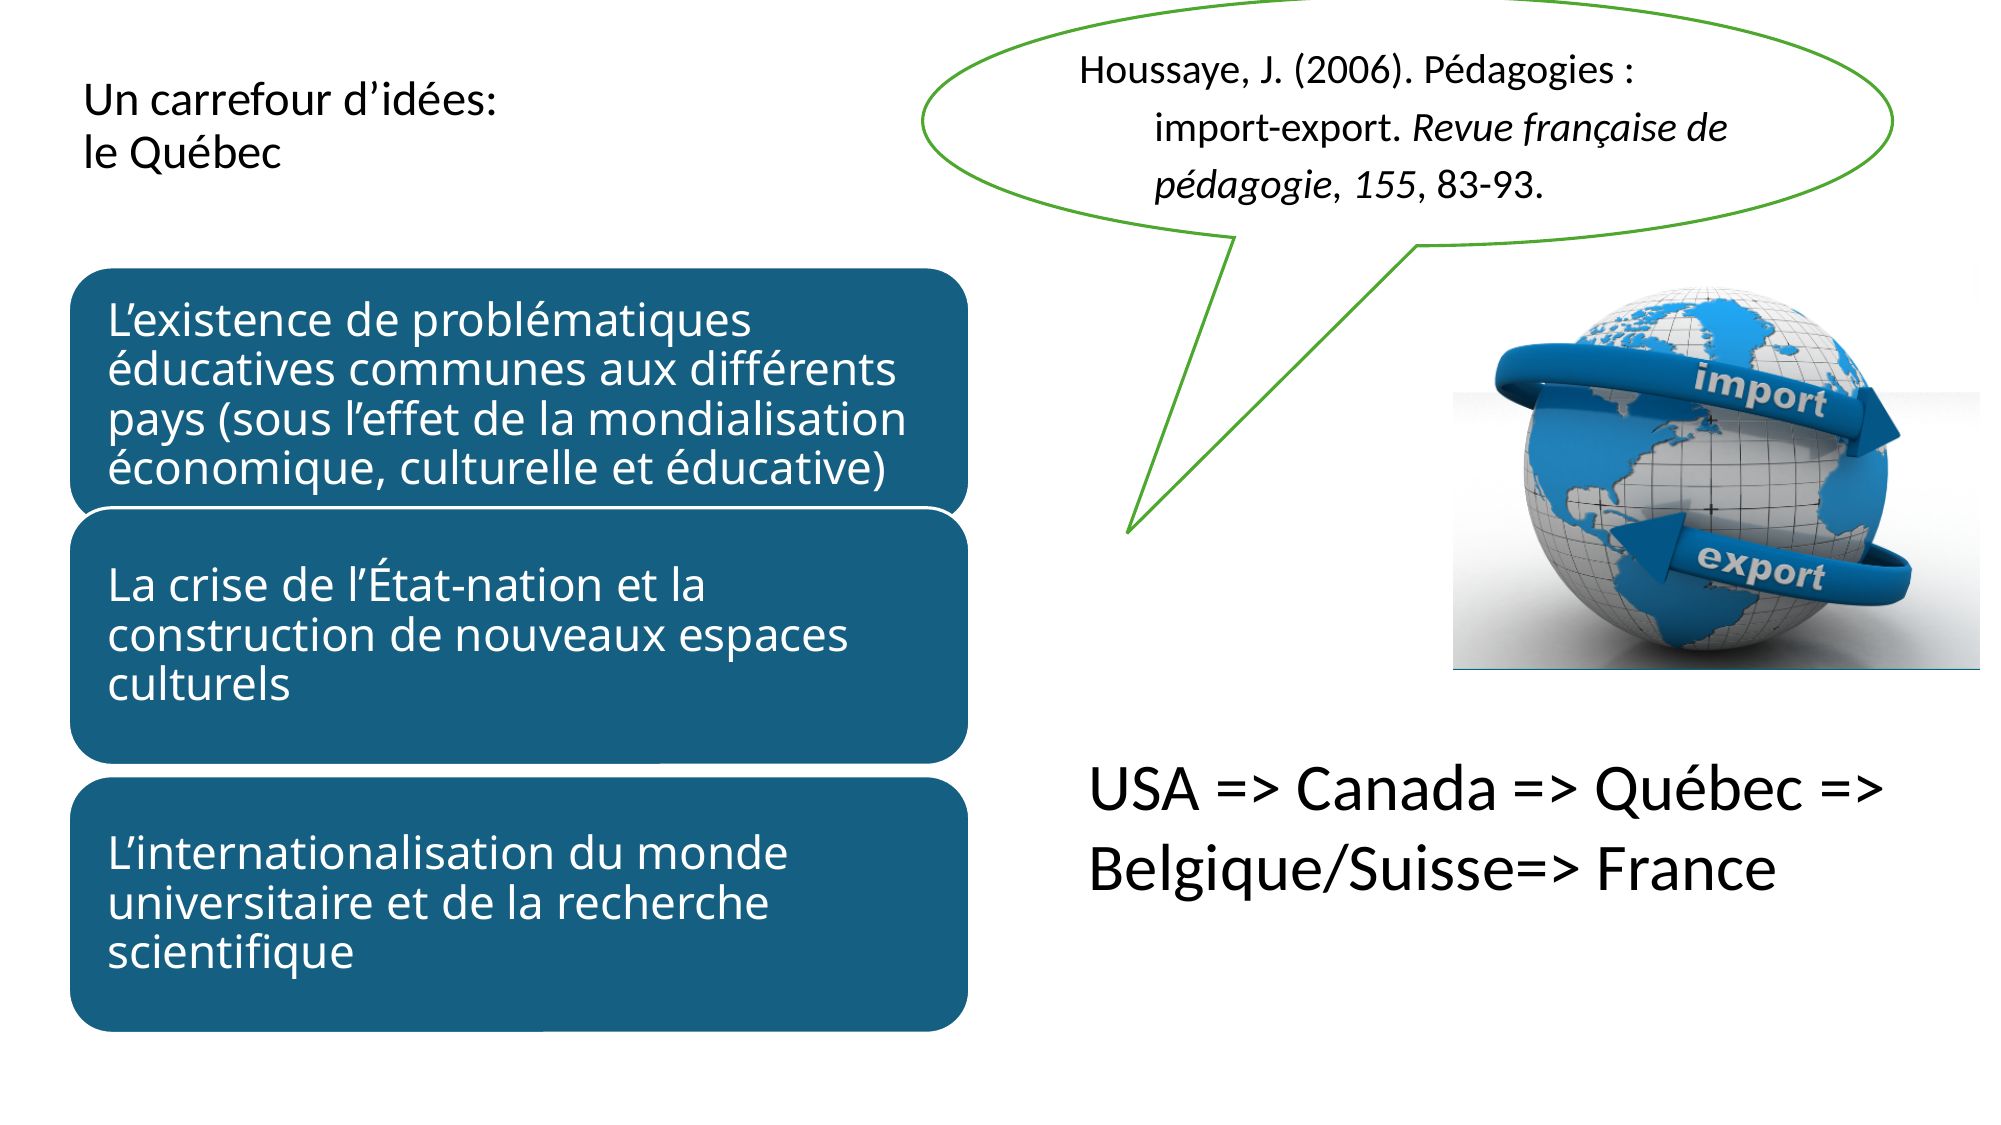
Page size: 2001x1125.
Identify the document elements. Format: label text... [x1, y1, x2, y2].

picture [1453, 266, 1981, 668]
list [67, 222, 971, 1051]
text_box Houssaye, J. (2006). Pédagogies : import-export. Revue française de pédagogie, 155, 83-93. [921, 0, 1895, 535]
text_box USA => Canada => Québec => Belgique/Suisse=> France [1073, 656, 1932, 912]
title Un carrefour d’idées: le Québec [68, 12, 1097, 246]
